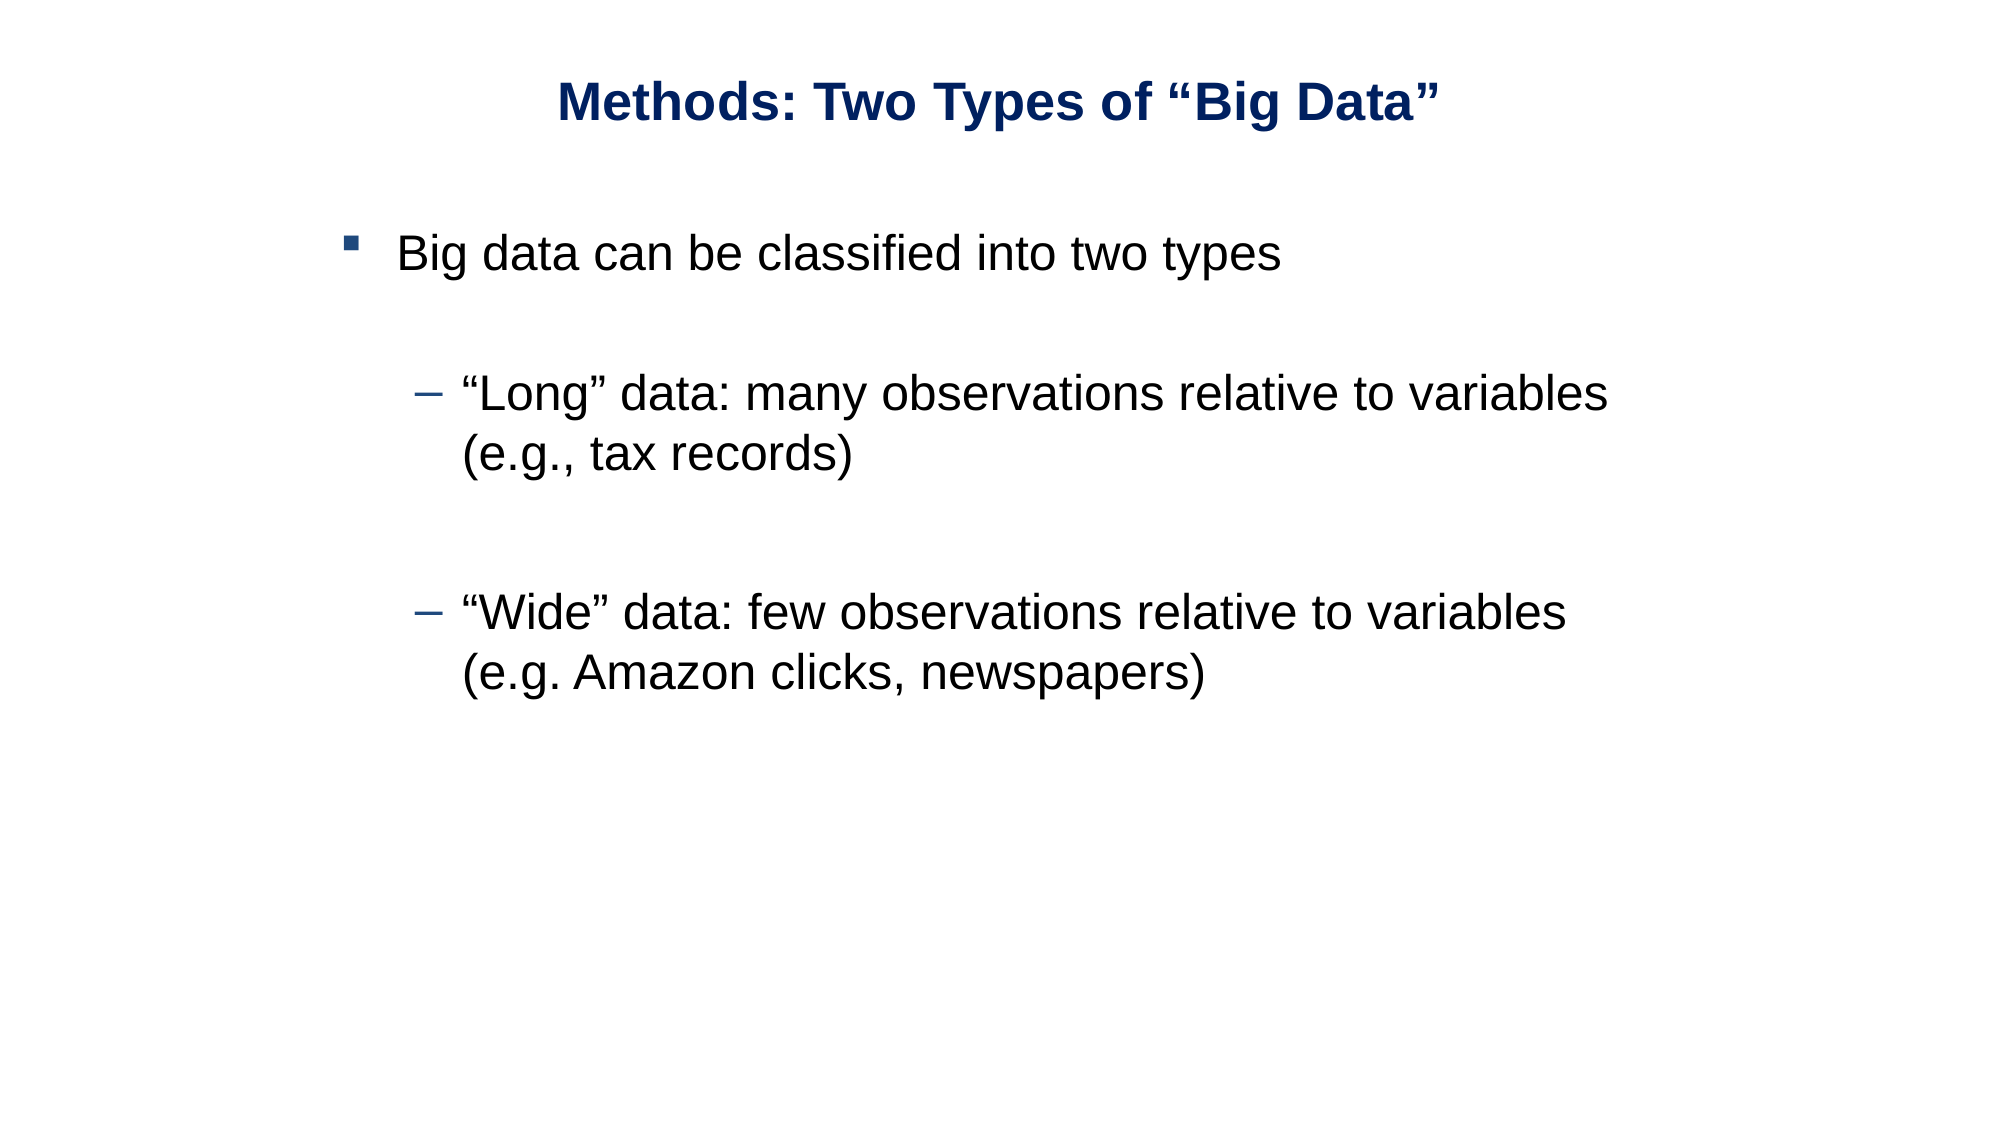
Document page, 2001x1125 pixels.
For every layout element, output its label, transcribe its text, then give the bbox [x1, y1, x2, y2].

list Big data can be classified into two types “Long” data: many observations relative to variables (e.g., tax records) “Wide” data: few observations relative to variables (e.g. Amazon clicks, newspapers) [324, 212, 1688, 1063]
text_box Methods: Two Types of “Big Data” [249, 14, 1750, 183]
